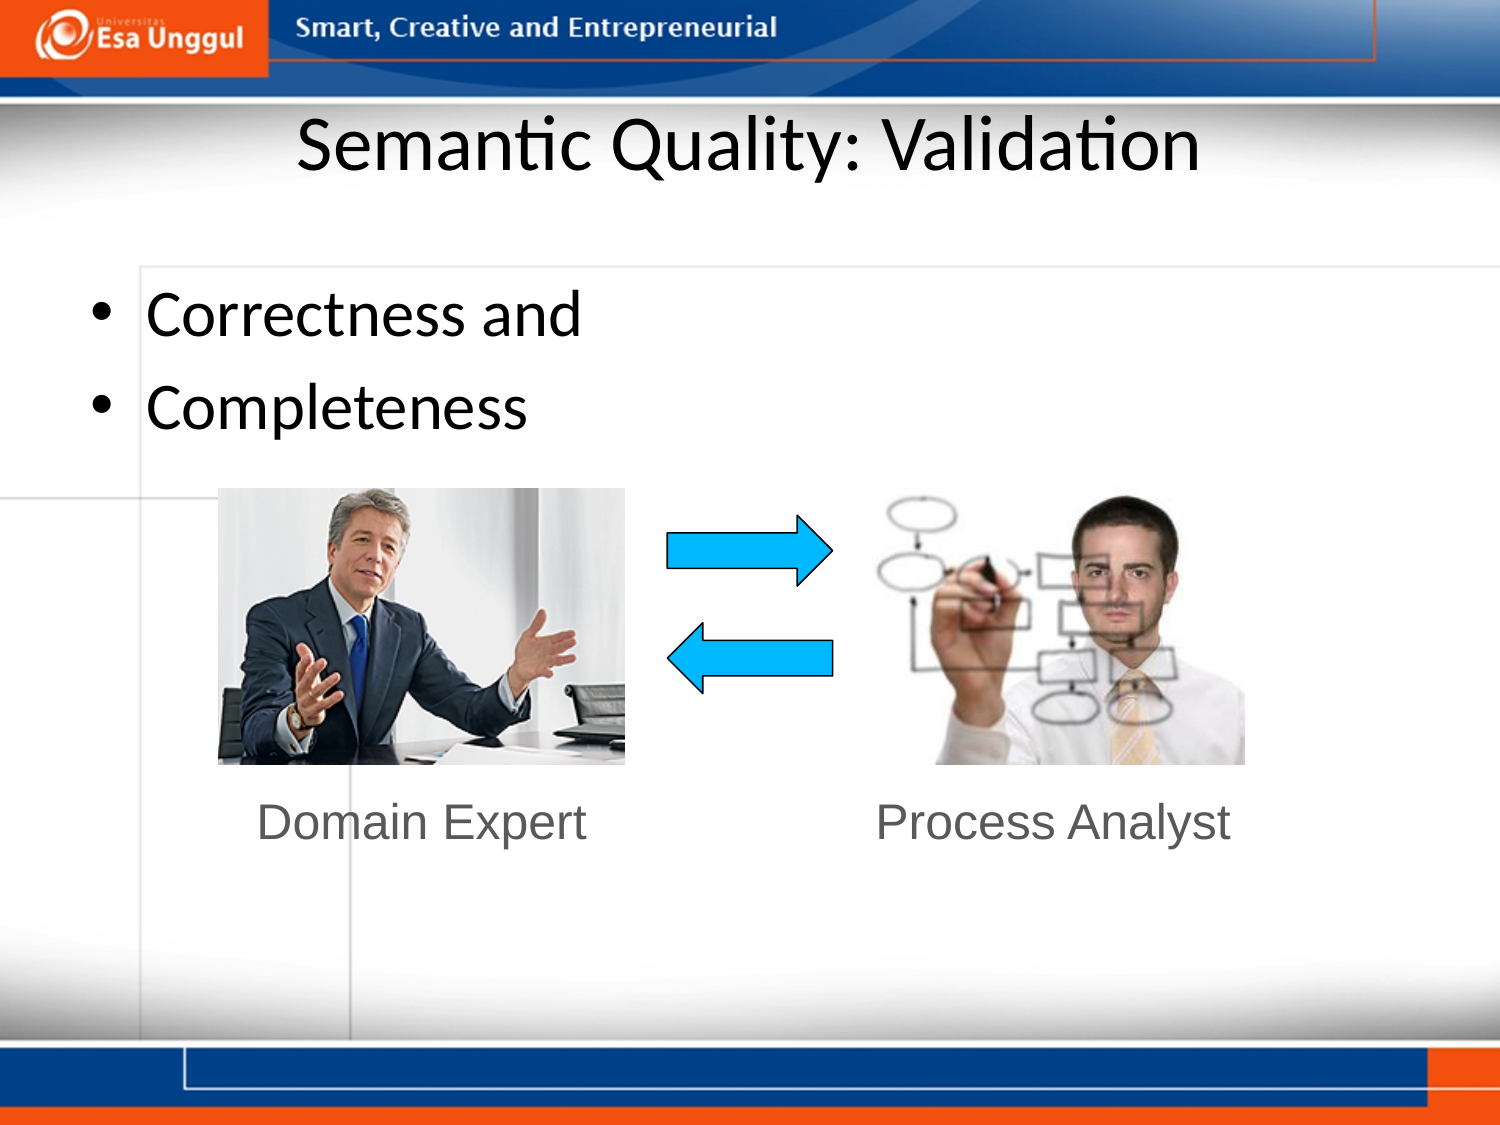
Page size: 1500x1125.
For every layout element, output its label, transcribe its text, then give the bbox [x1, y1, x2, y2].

text_box [667, 515, 833, 587]
title Semantic Quality: Validation [75, 45, 1425, 233]
text_box [667, 622, 833, 694]
text_box Domain Expert [218, 782, 625, 857]
text_box Process Analyst [850, 782, 1257, 857]
list Correctness and Completeness [75, 262, 1425, 1005]
picture [0, 0, 1500, 1125]
